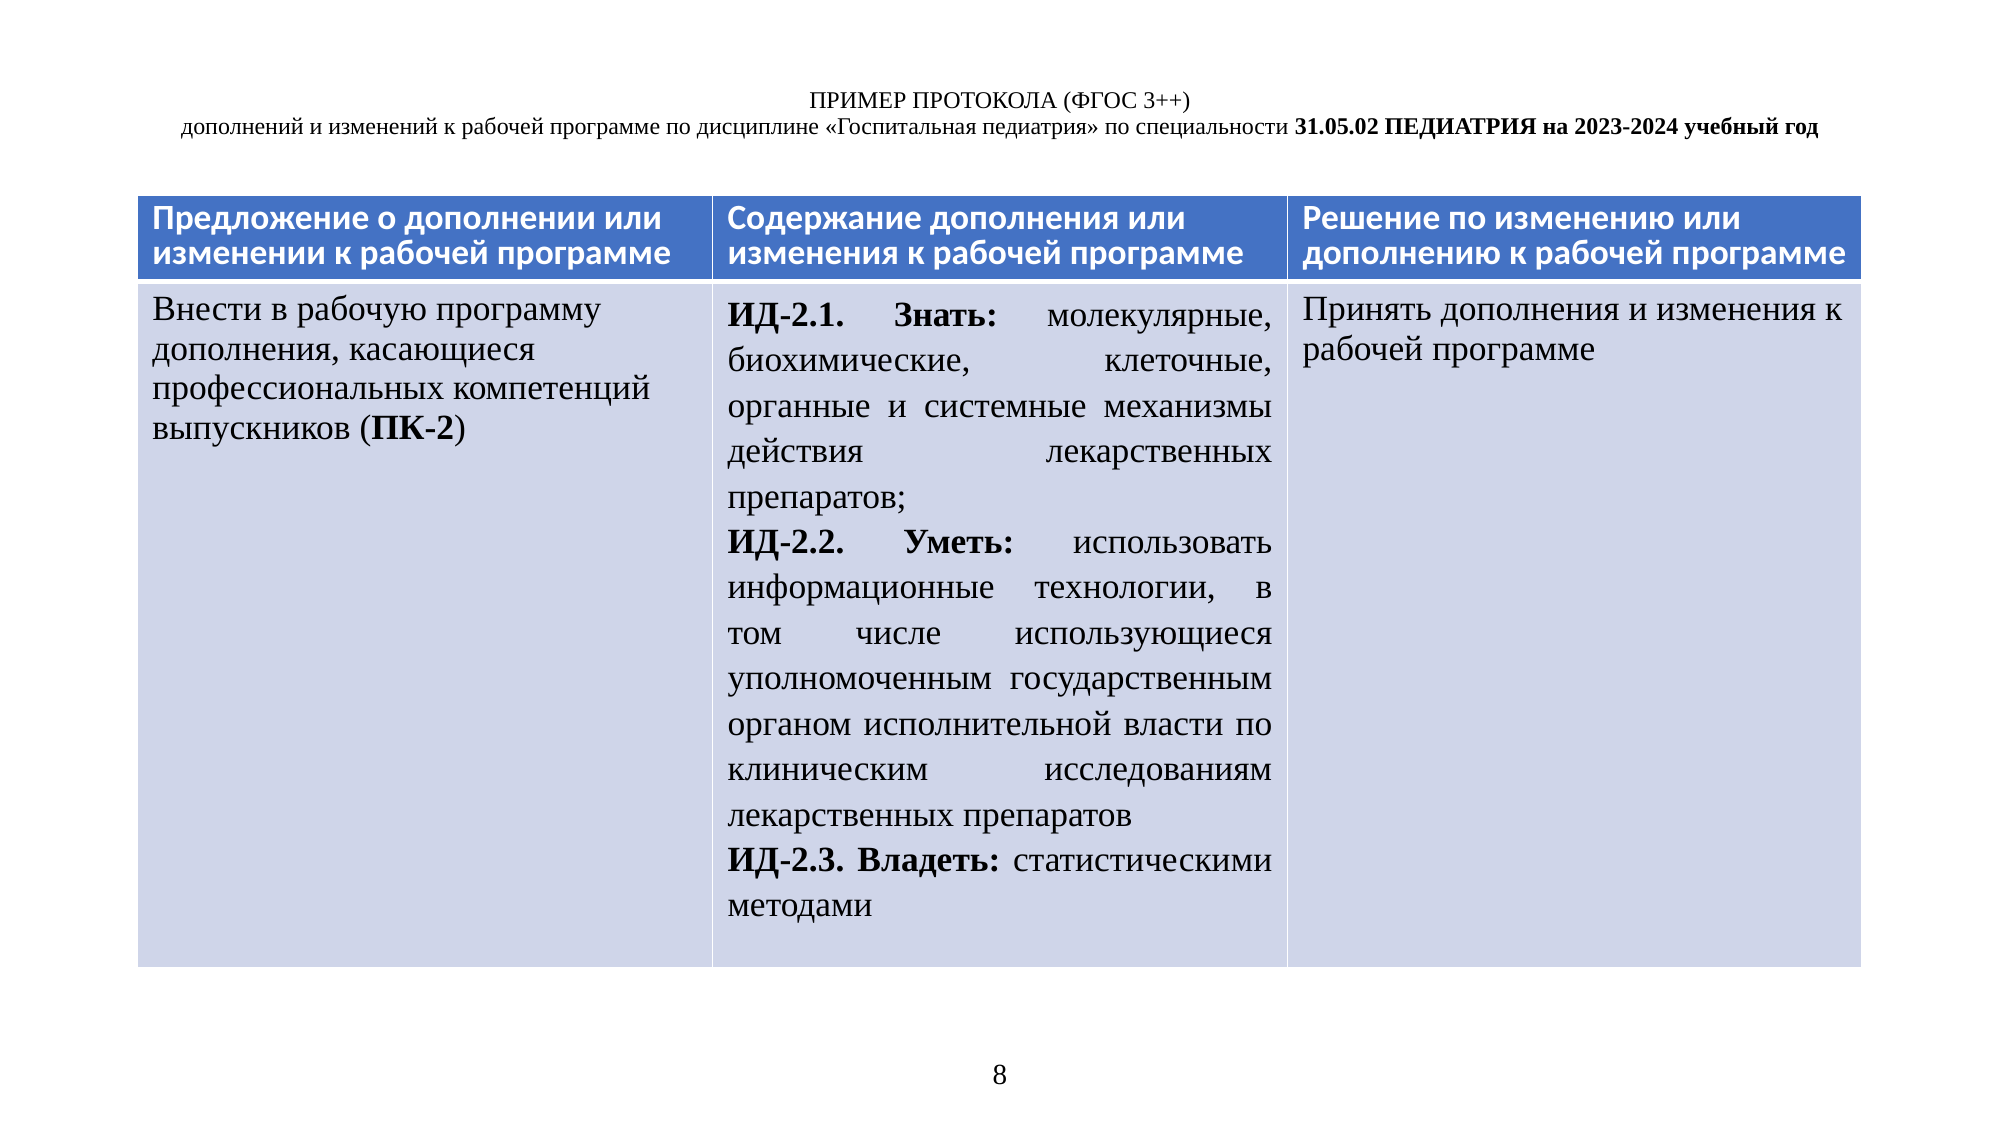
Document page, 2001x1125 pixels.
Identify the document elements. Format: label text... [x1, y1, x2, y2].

table_cell Принять дополнения и изменения к рабочей программе [1288, 284, 1861, 967]
table_header Предложение о дополнении или изменении к рабочей программе [138, 196, 712, 279]
title ПРИМЕР ПРОТОКОЛА (ФГОС 3++) дополнений и изменений к рабочей программе по дисциплине «Госпитальная педиатрия» по специальности 31.05.02 ПЕДИАТРИЯ на 2023-2024 учебный год [137, 27, 1863, 178]
table_header Содержание дополнения или изменения к рабочей программе [713, 196, 1287, 279]
table_cell ИД-2.1. Знать: молекулярные, биохимические, клеточные, органные и системные механизмы действия лекарственных препаратов; ИД-2.2. Уметь: использовать информационные технологии, в том числе использующиеся уполномоченным государственным органом исполнительной власти по клиническим исследованиям лекарственных препаратов ИД-2.3. Владеть: статистическими методами [713, 284, 1287, 967]
footer 8 [662, 1042, 1338, 1103]
table_header Решение по изменению или дополнению к рабочей программе [1288, 196, 1861, 279]
table_cell Внести в рабочую программу дополнения, касающиеся профессиональных компетенций выпускников (ПК-2) [138, 284, 712, 967]
